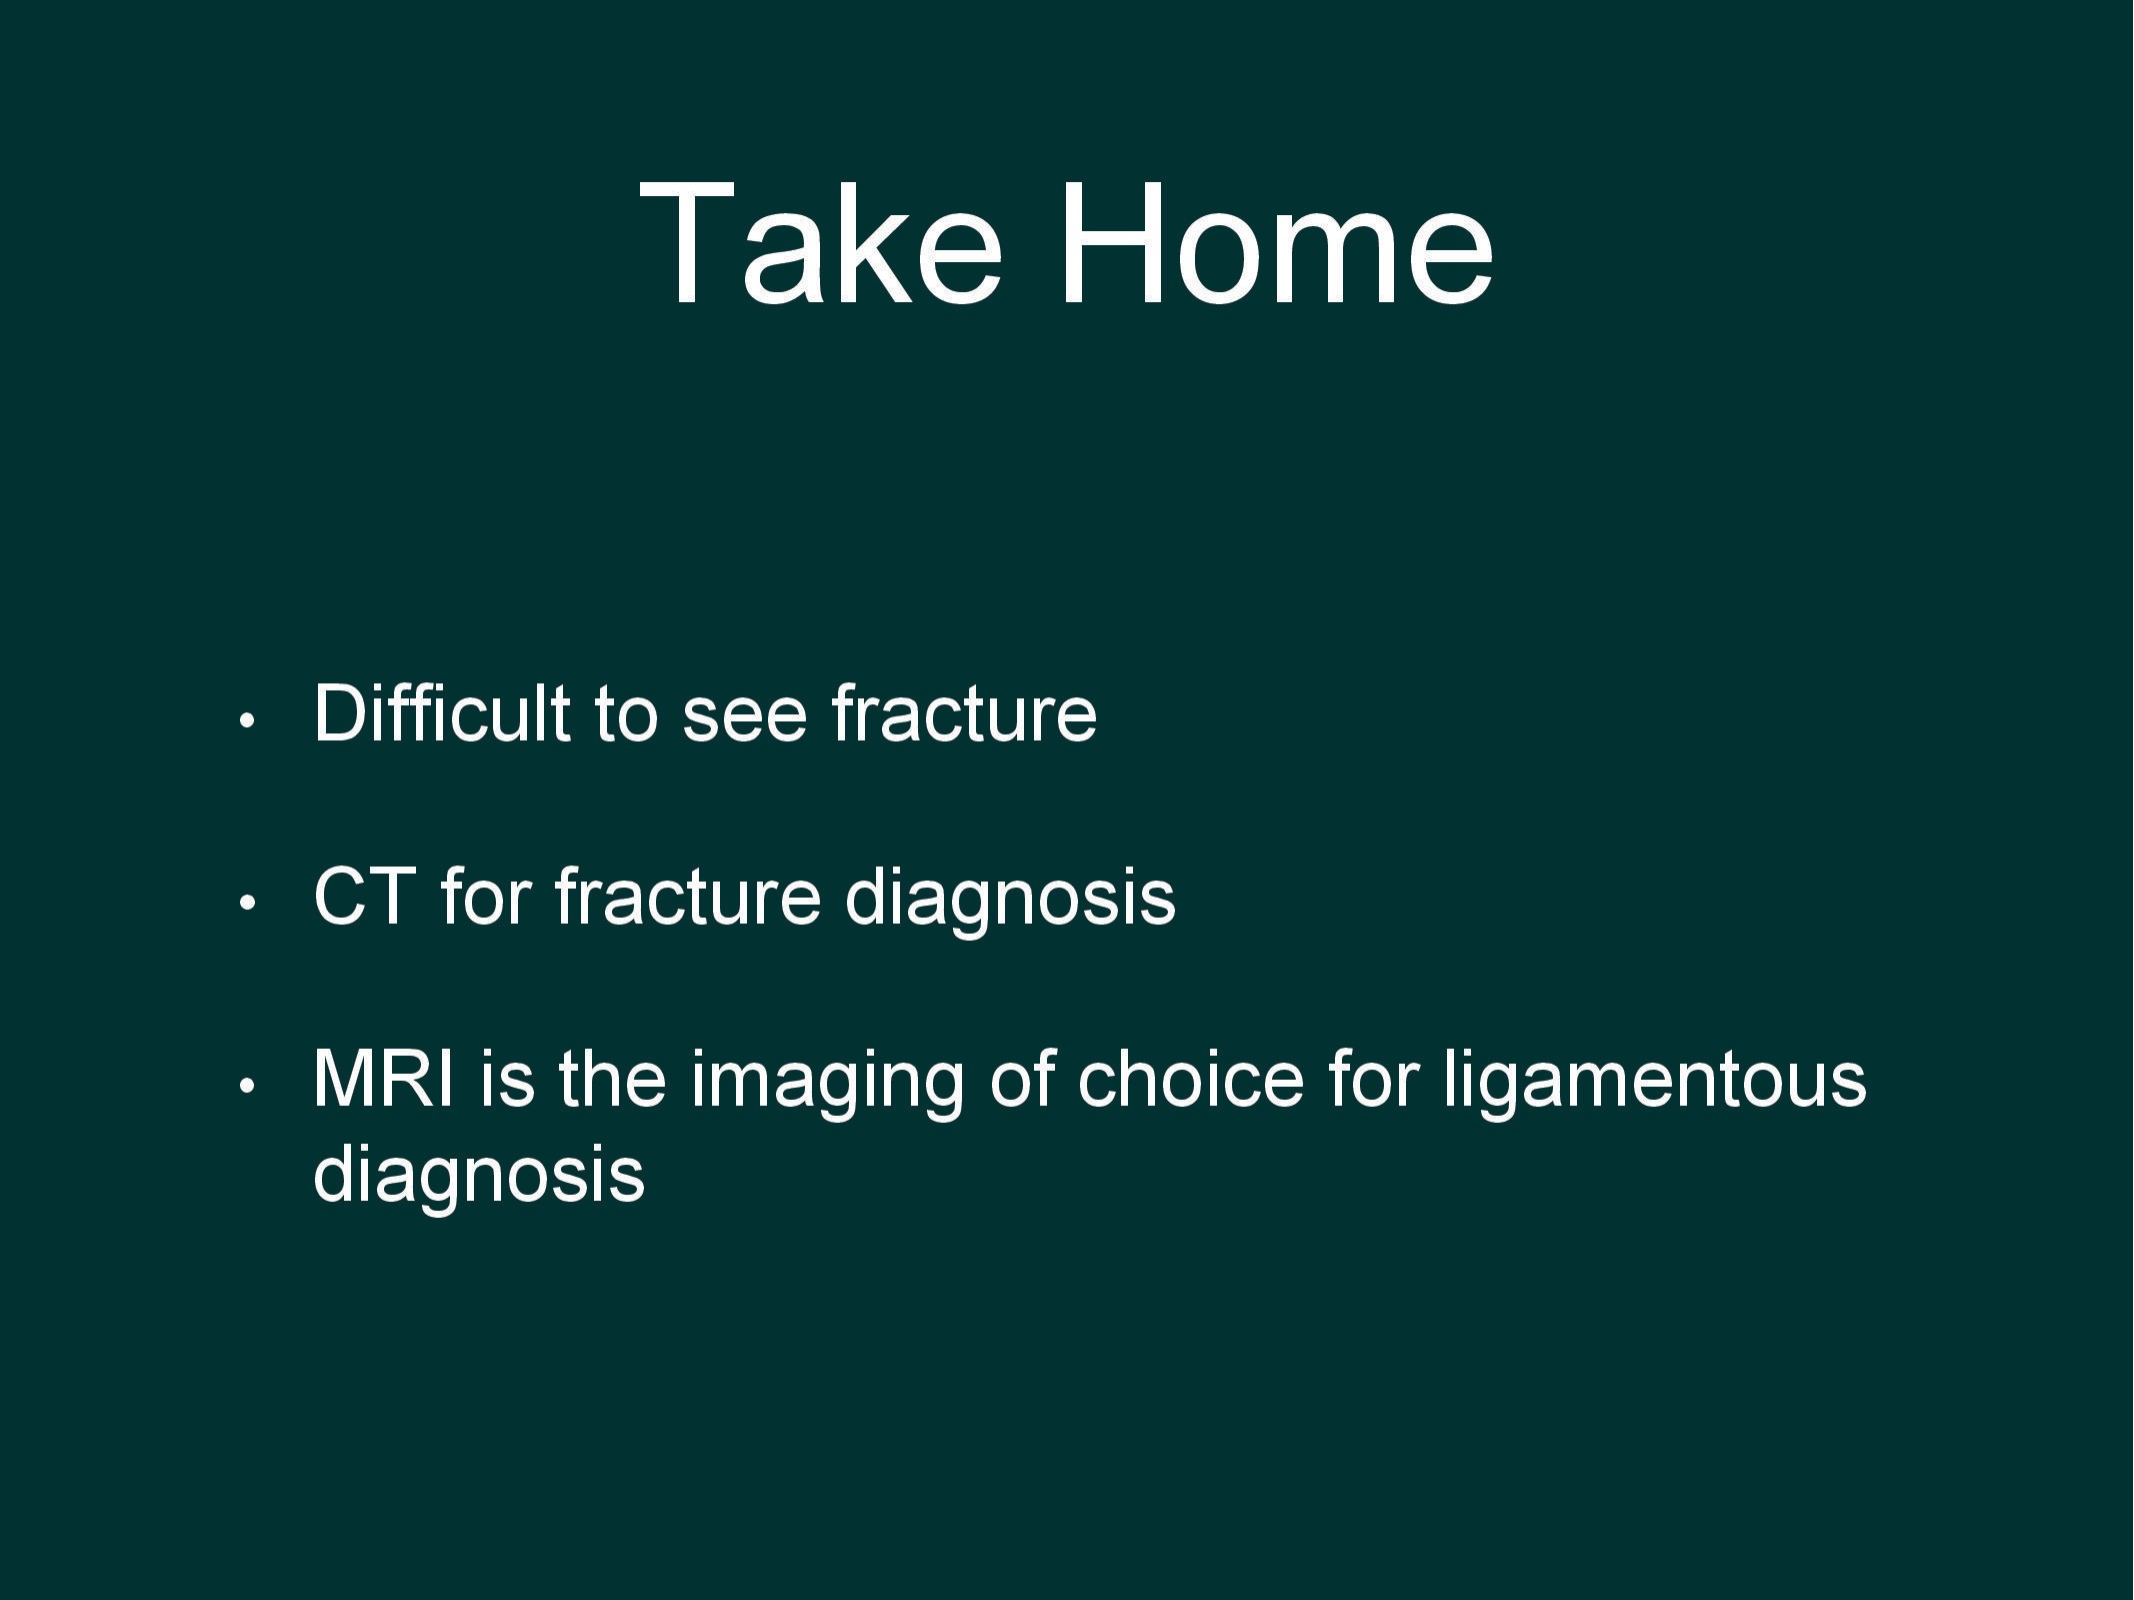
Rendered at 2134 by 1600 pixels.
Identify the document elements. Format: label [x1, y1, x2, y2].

text_box [0, 0, 2133, 1600]
